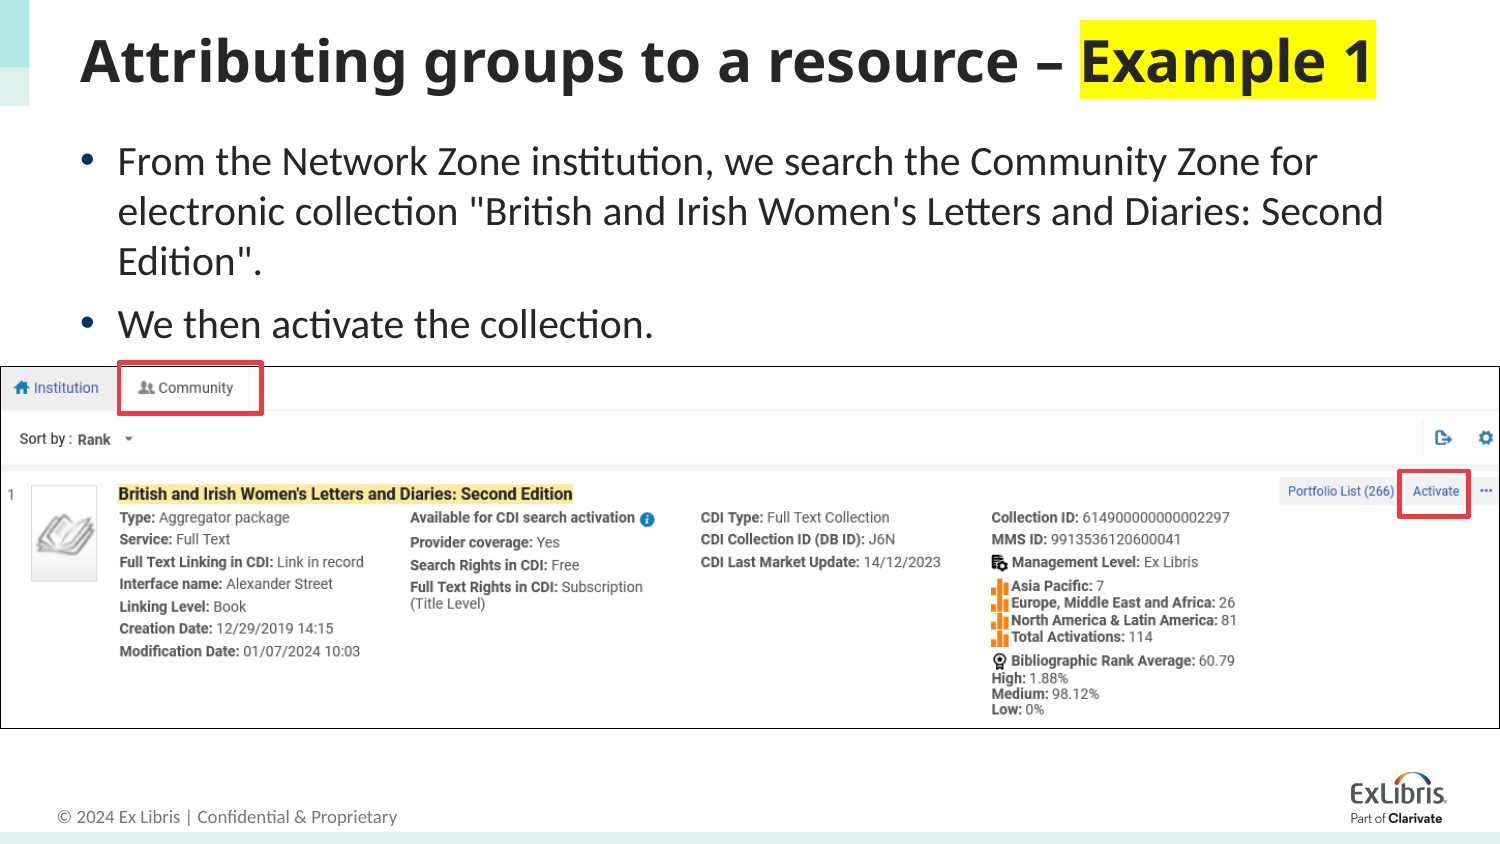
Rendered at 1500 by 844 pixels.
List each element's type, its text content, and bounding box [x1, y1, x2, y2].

picture [0, 366, 1500, 730]
title Attributing groups to a resource – Example 1 [64, 11, 1447, 107]
list From the Network Zone institution, we search the Community Zone for electronic collection "British and Irish Women's Letters and Diaries: Second Edition". We then activate the collection. [64, 126, 1447, 363]
text_box [117, 361, 263, 365]
picture [1351, 772, 1447, 823]
